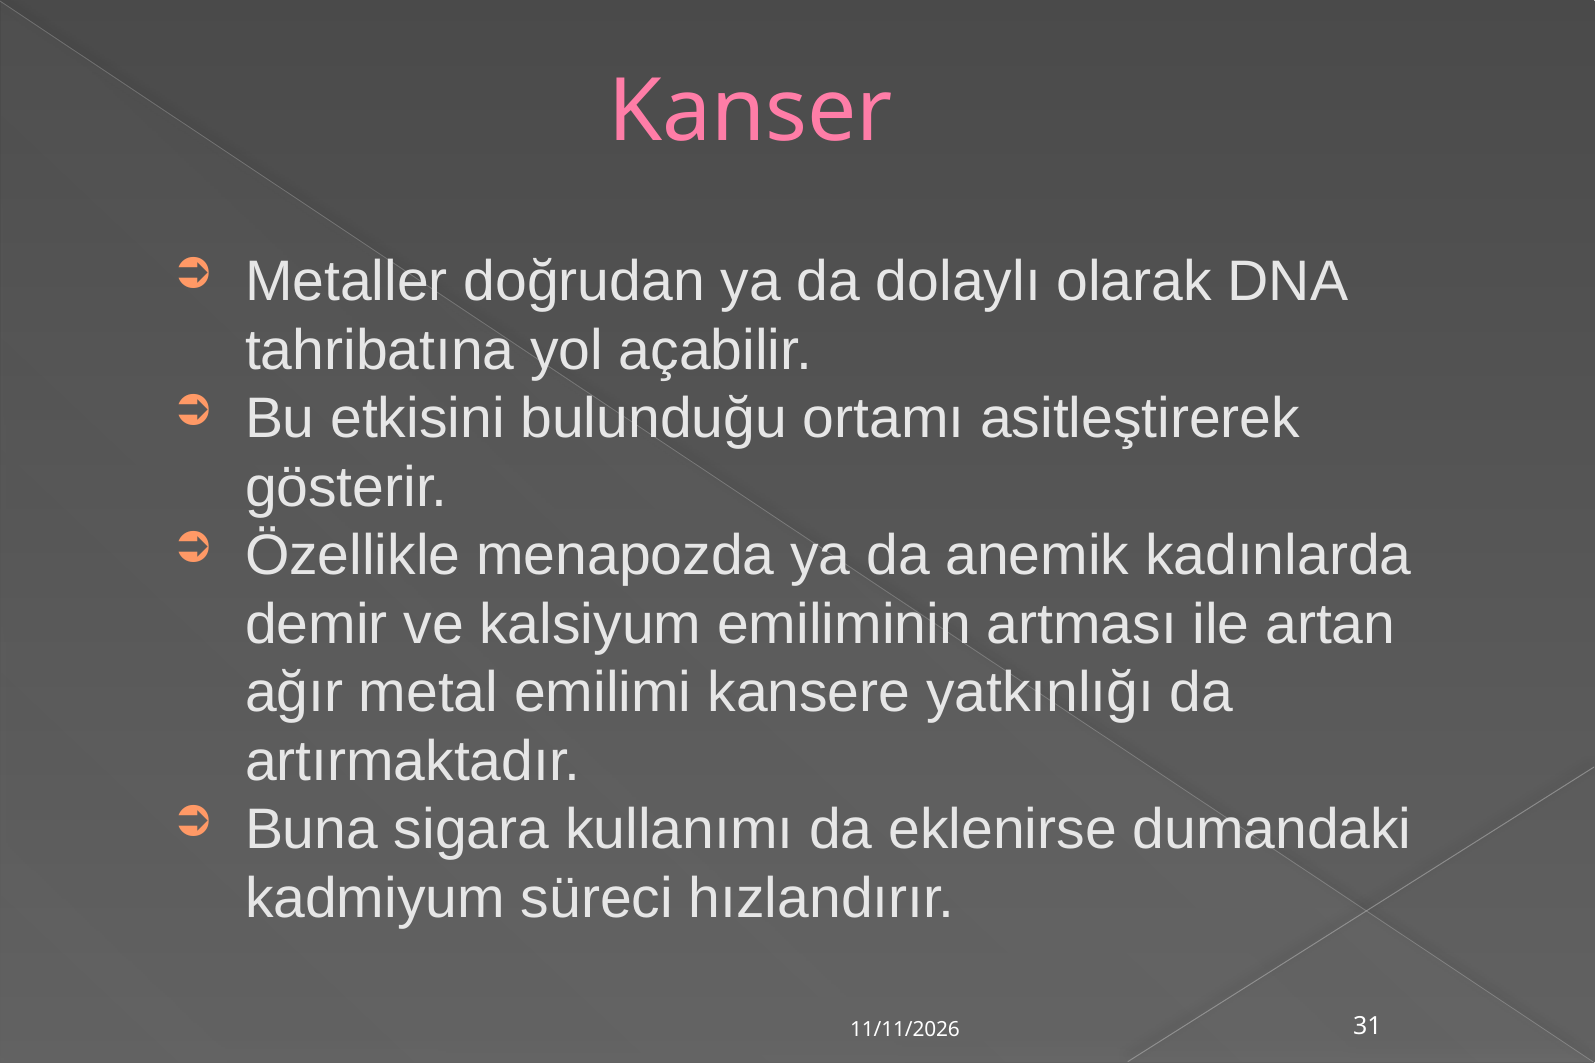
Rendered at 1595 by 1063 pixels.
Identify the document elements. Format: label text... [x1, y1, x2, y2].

slide_number 31 [1323, 1004, 1412, 1052]
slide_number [835, 1004, 1208, 1052]
title Kanser [513, 8, 1595, 202]
list Metaller doğrudan ya da dolaylı olarak DNA tahribatına yol açabilir. Bu etkisini bulunduğu ortamı asitleştirerek gösterir. Özellikle menapozda ya da anemik kadınlarda demir ve kalsiyum emiliminin artması ile artan ağır metal emilimi kansere yatkınlığı da artırmaktadır. Buna sigara kullanımı da eklenirse dumandaki kadmiyum süreci hızlandırır. [147, 236, 1489, 937]
